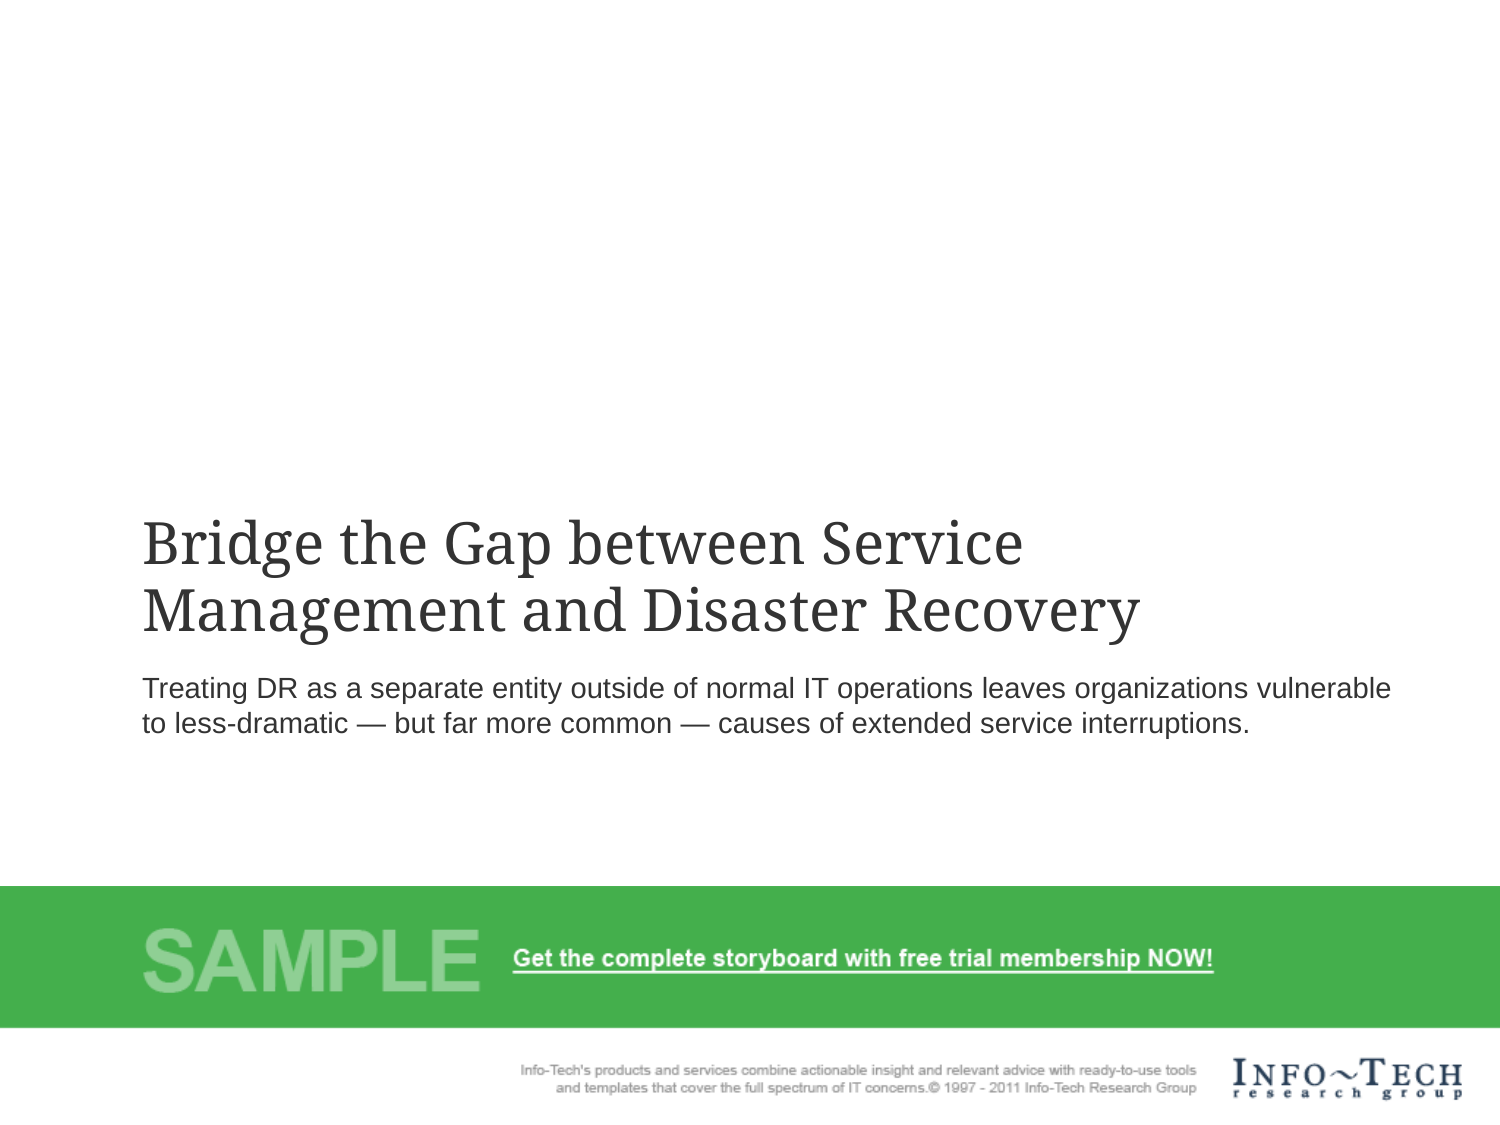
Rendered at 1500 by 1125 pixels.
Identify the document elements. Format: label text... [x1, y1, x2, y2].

list Treating DR as a separate entity outside of normal IT operations leaves organizations vulnerable to less-dramatic — but far more common — causes of extended service interruptions. [126, 661, 1436, 746]
list Bridge the Gap between Service Management and Disaster Recovery [126, 501, 1351, 661]
picture [0, 885, 1500, 1125]
